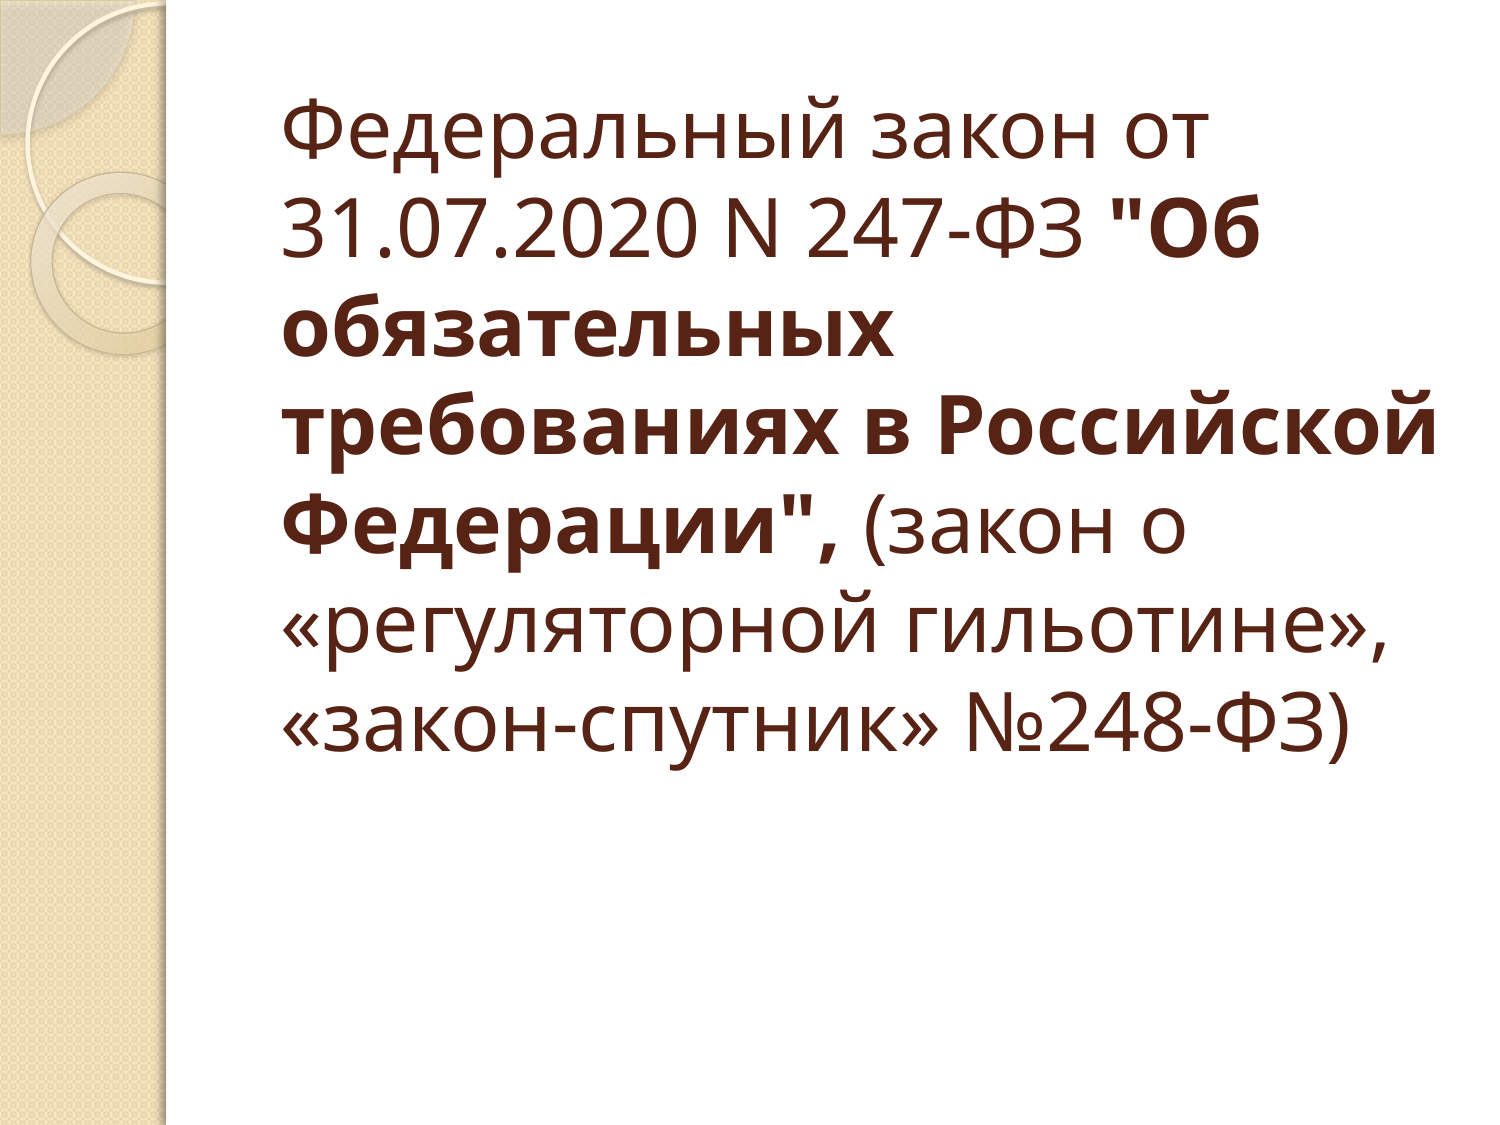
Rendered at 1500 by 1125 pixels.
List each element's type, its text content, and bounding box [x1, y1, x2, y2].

title Федеральный закон от 31.07.2020 N 247-ФЗ "Об обязательных требованиях в Российской Федерации", (закон о «регуляторной гильотине», «закон-спутник» №248-ФЗ) [265, 45, 1466, 799]
